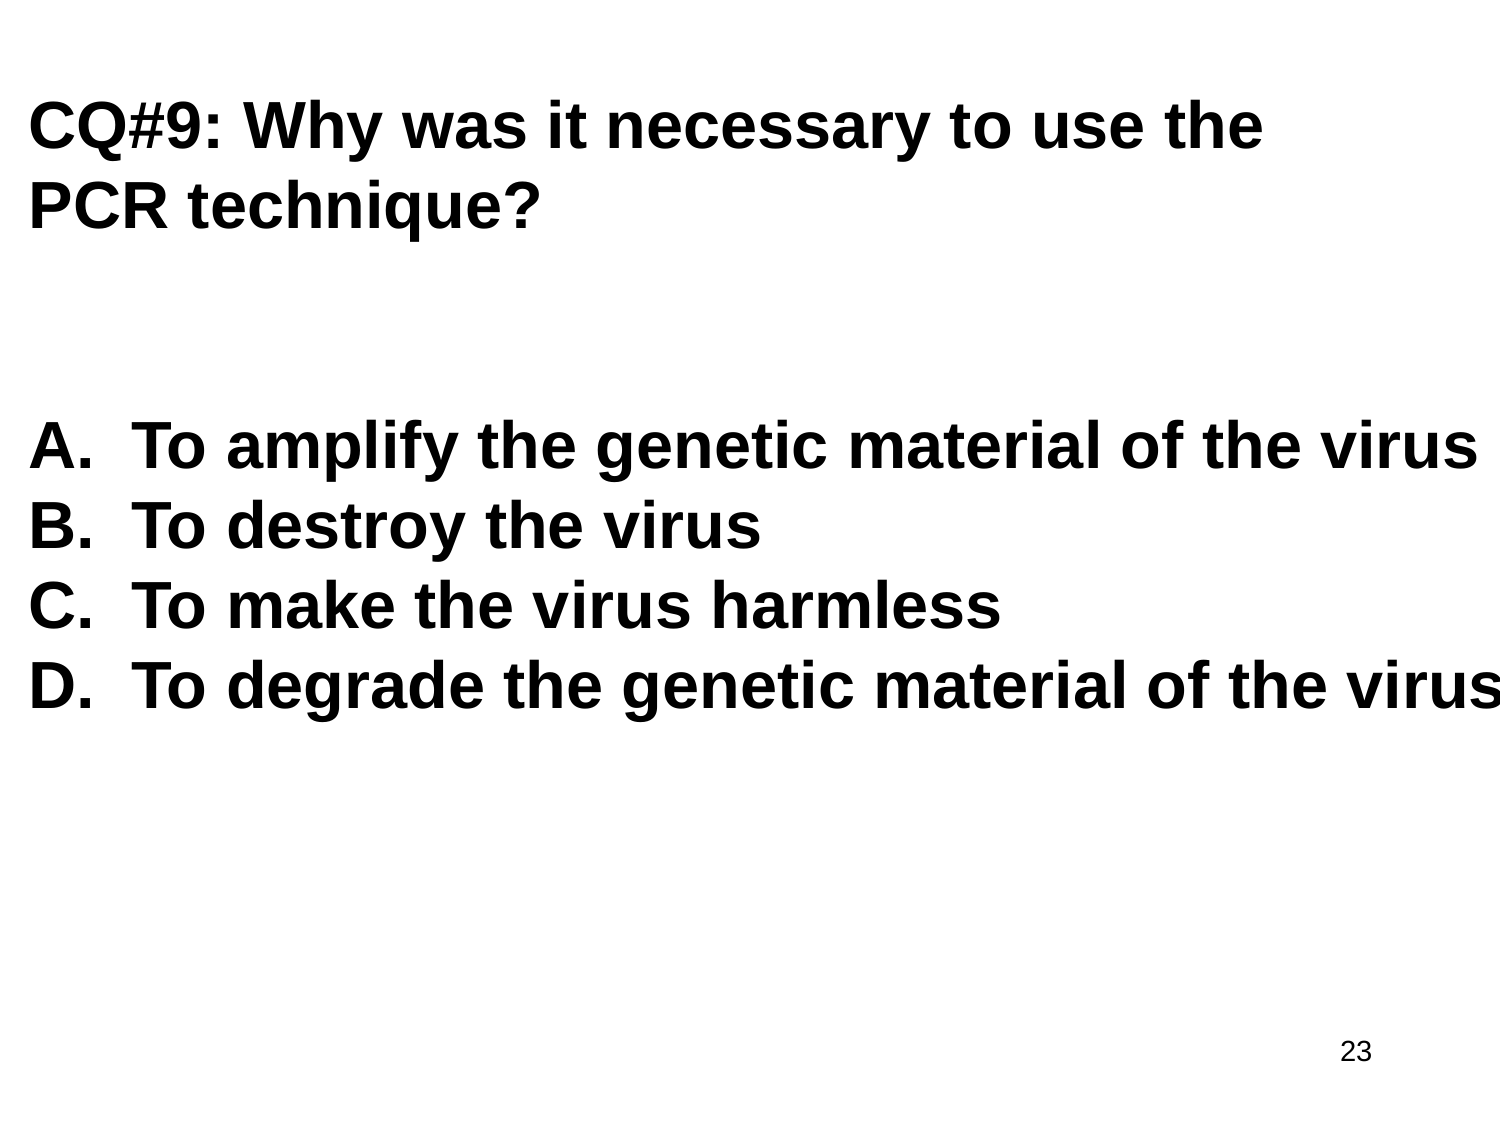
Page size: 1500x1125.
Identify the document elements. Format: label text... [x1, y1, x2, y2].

slide_number 23 [1074, 1025, 1388, 1100]
text_box CQ#9: Why was it necessary to use the PCR technique? To amplify the genetic material of the virus To destroy the virus To make the virus harmless To degrade the genetic material of the virus [13, 74, 1500, 890]
